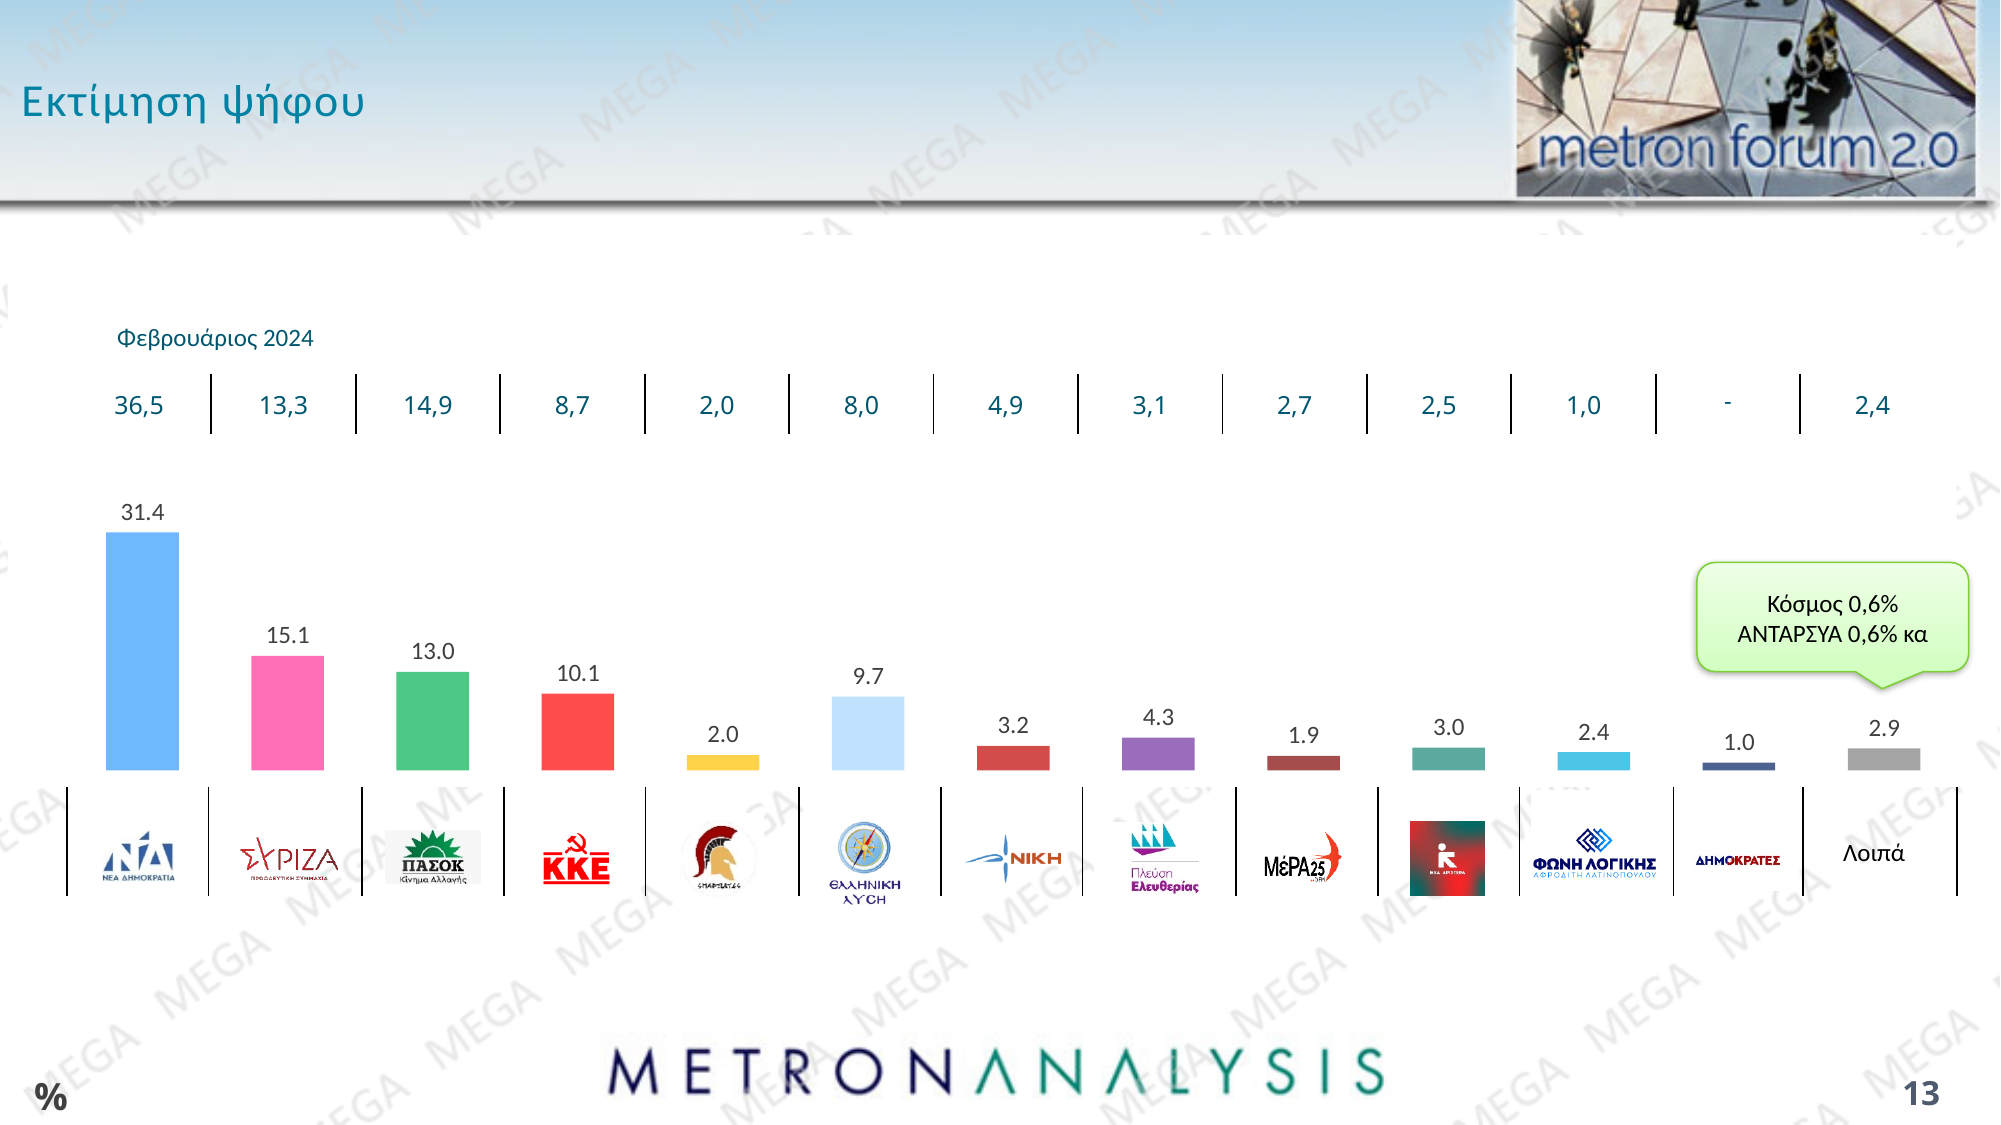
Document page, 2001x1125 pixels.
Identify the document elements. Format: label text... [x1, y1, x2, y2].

text_box Λοιπά [1807, 828, 1945, 874]
text_box 13 [1842, 1065, 2000, 1125]
title Εκτίμηση ψήφου [6, 8, 1378, 187]
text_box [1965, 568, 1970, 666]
chart [7, 234, 1957, 788]
text_box % [19, 1065, 126, 1125]
picture [0, 0, 2001, 1125]
